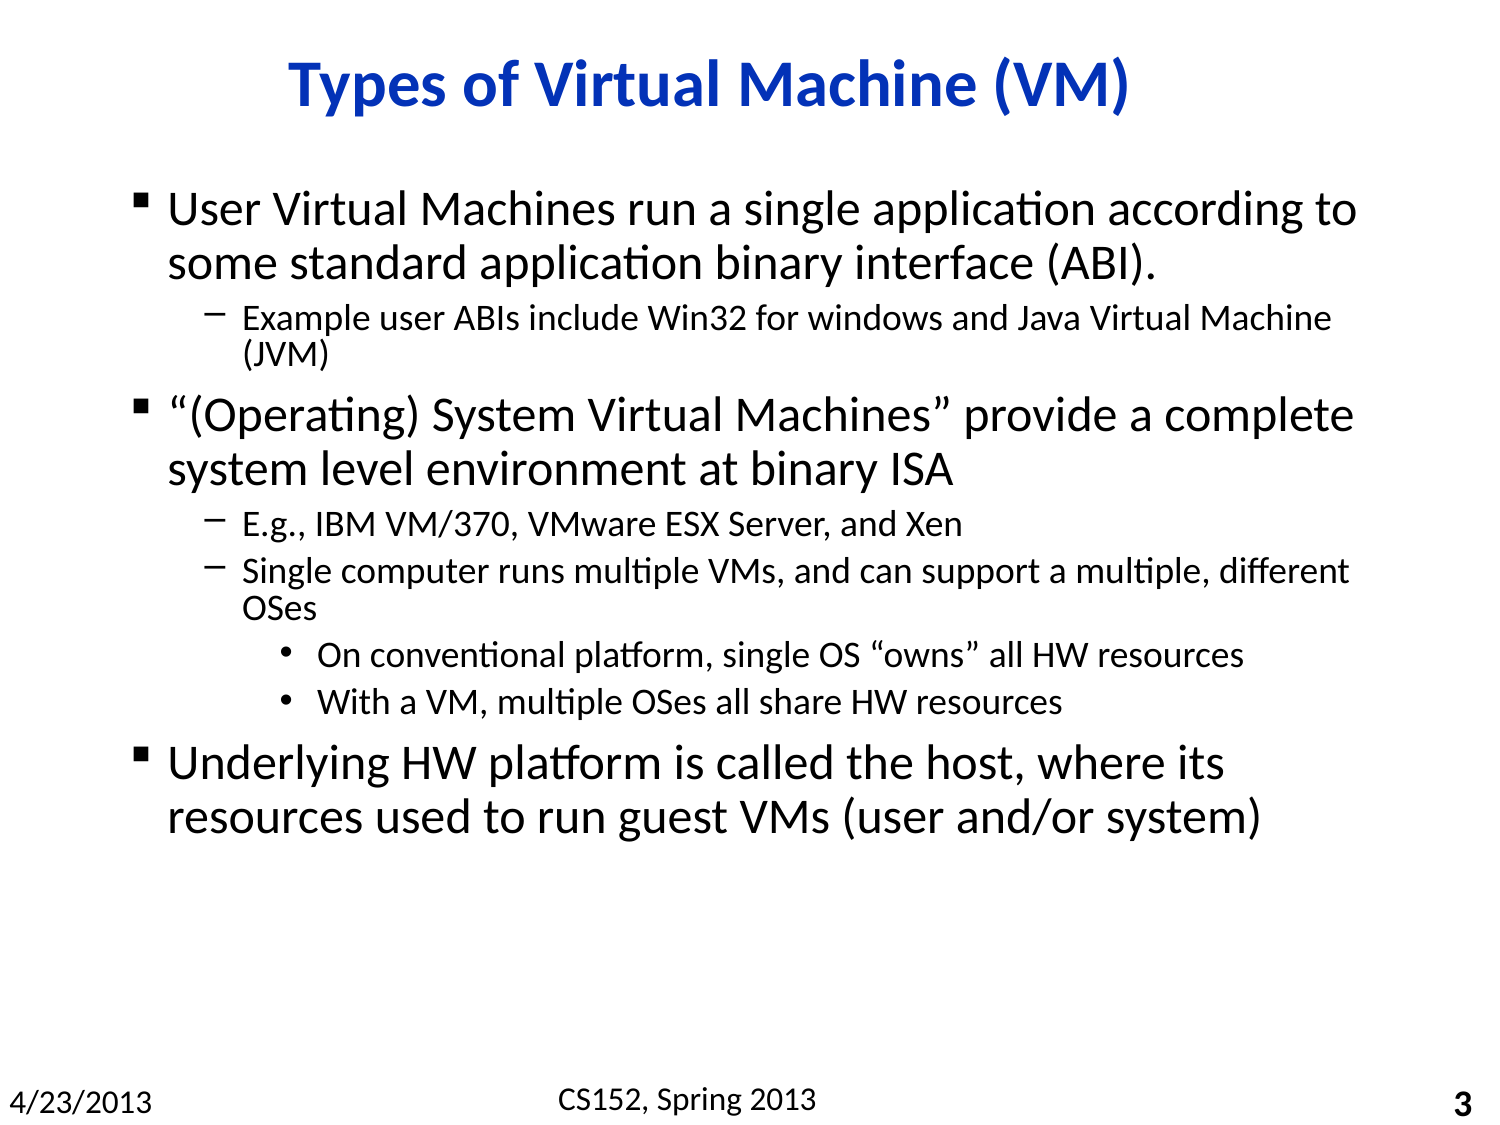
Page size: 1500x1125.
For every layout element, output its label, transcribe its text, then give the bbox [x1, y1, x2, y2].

slide_number 3 [1174, 1076, 1488, 1125]
list User Virtual Machines run a single application according to some standard application binary interface (ABI). Example user ABIs include Win32 for windows and Java Virtual Machine (JVM) “(Operating) System Virtual Machines” provide a complete system level environment at binary ISA E.g., IBM VM/370, VMware ESX Server, and Xen Single computer runs multiple VMs, and can support a multiple, different OSes On conventional platform, single OS “owns” all HW resources With a VM, multiple OSes all share HW resources Underlying HW platform is called the host, where its resources used to run guest VMs (user and/or system) [114, 174, 1376, 1005]
title Types of Virtual Machine (VM) [112, 24, 1310, 147]
